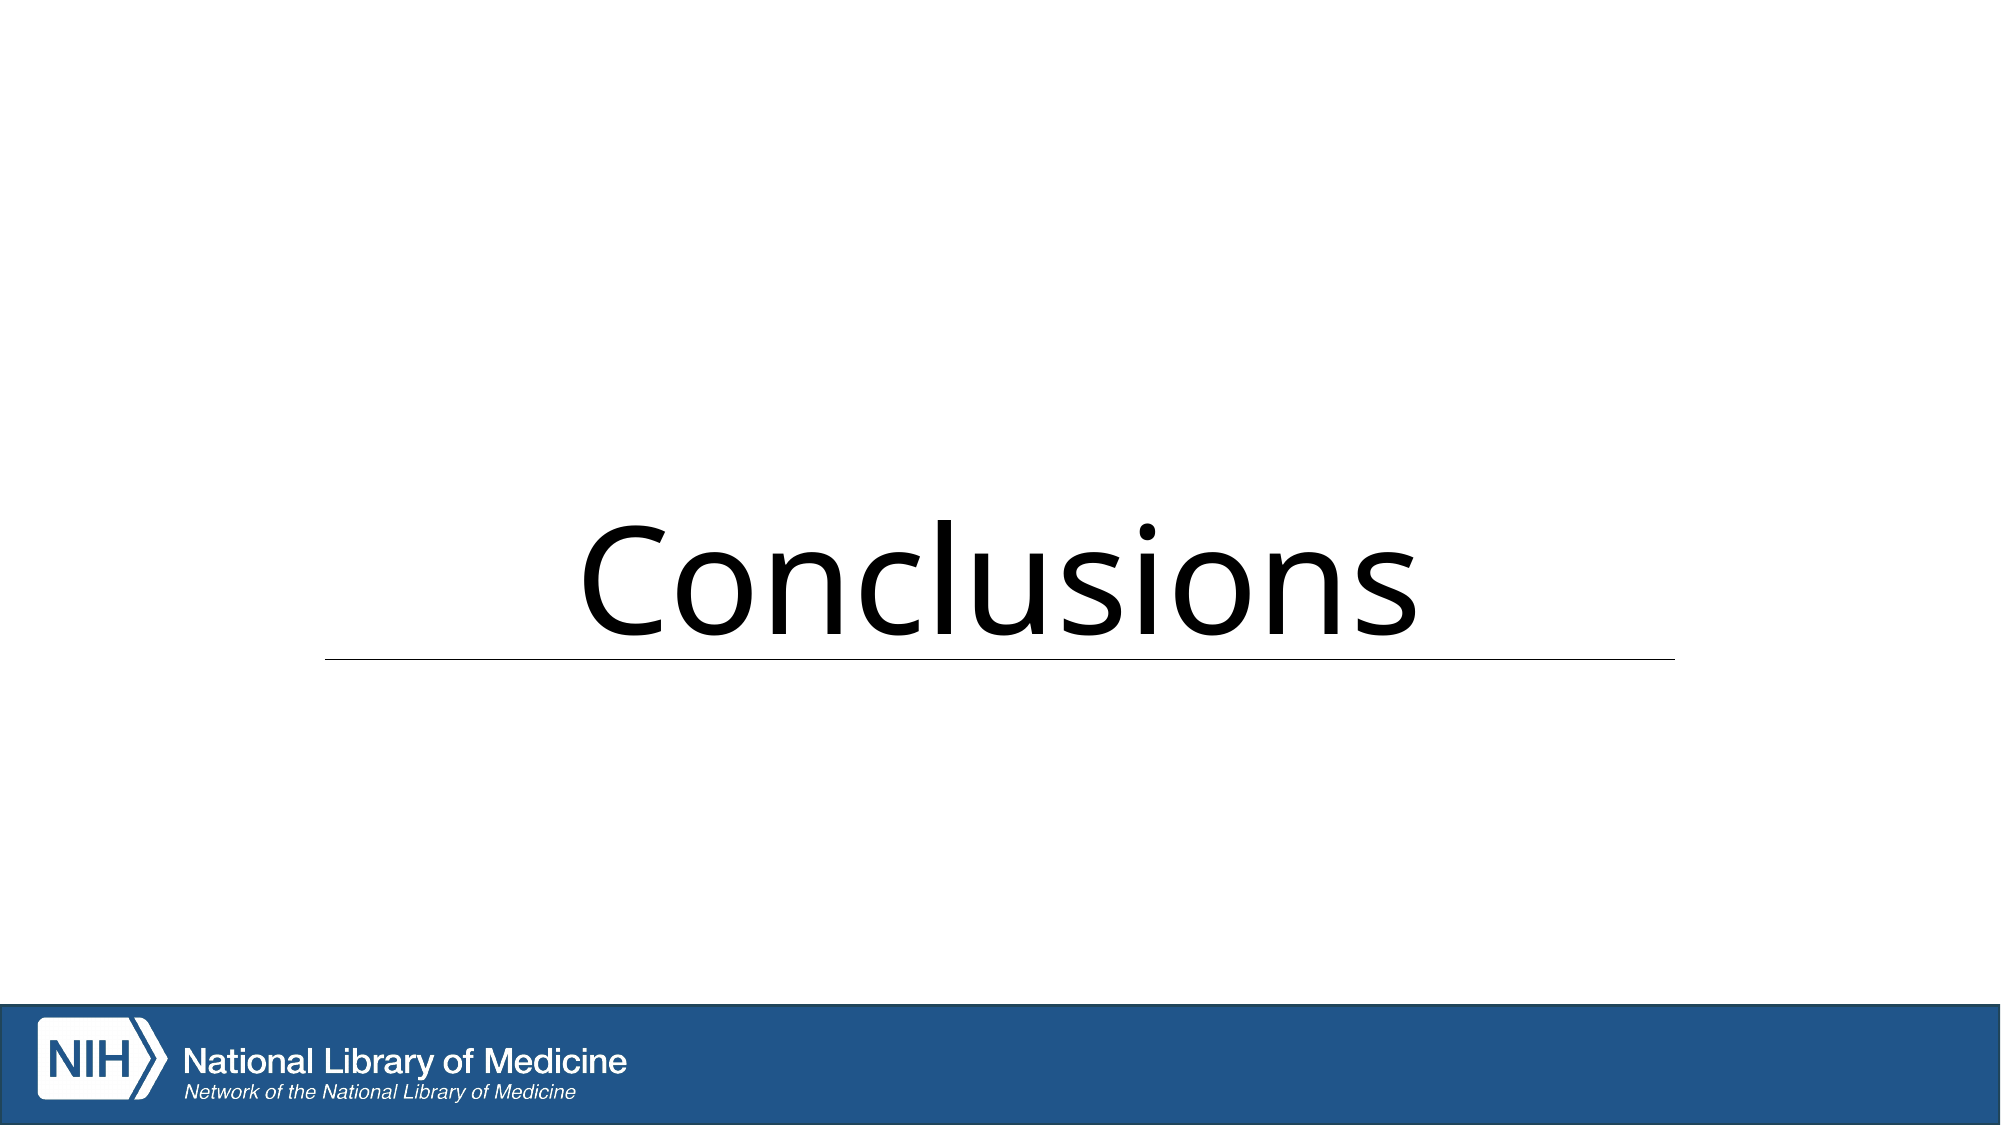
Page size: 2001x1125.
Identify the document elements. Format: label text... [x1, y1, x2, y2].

picture [37, 1017, 627, 1112]
title Conclusions [181, 192, 1817, 673]
